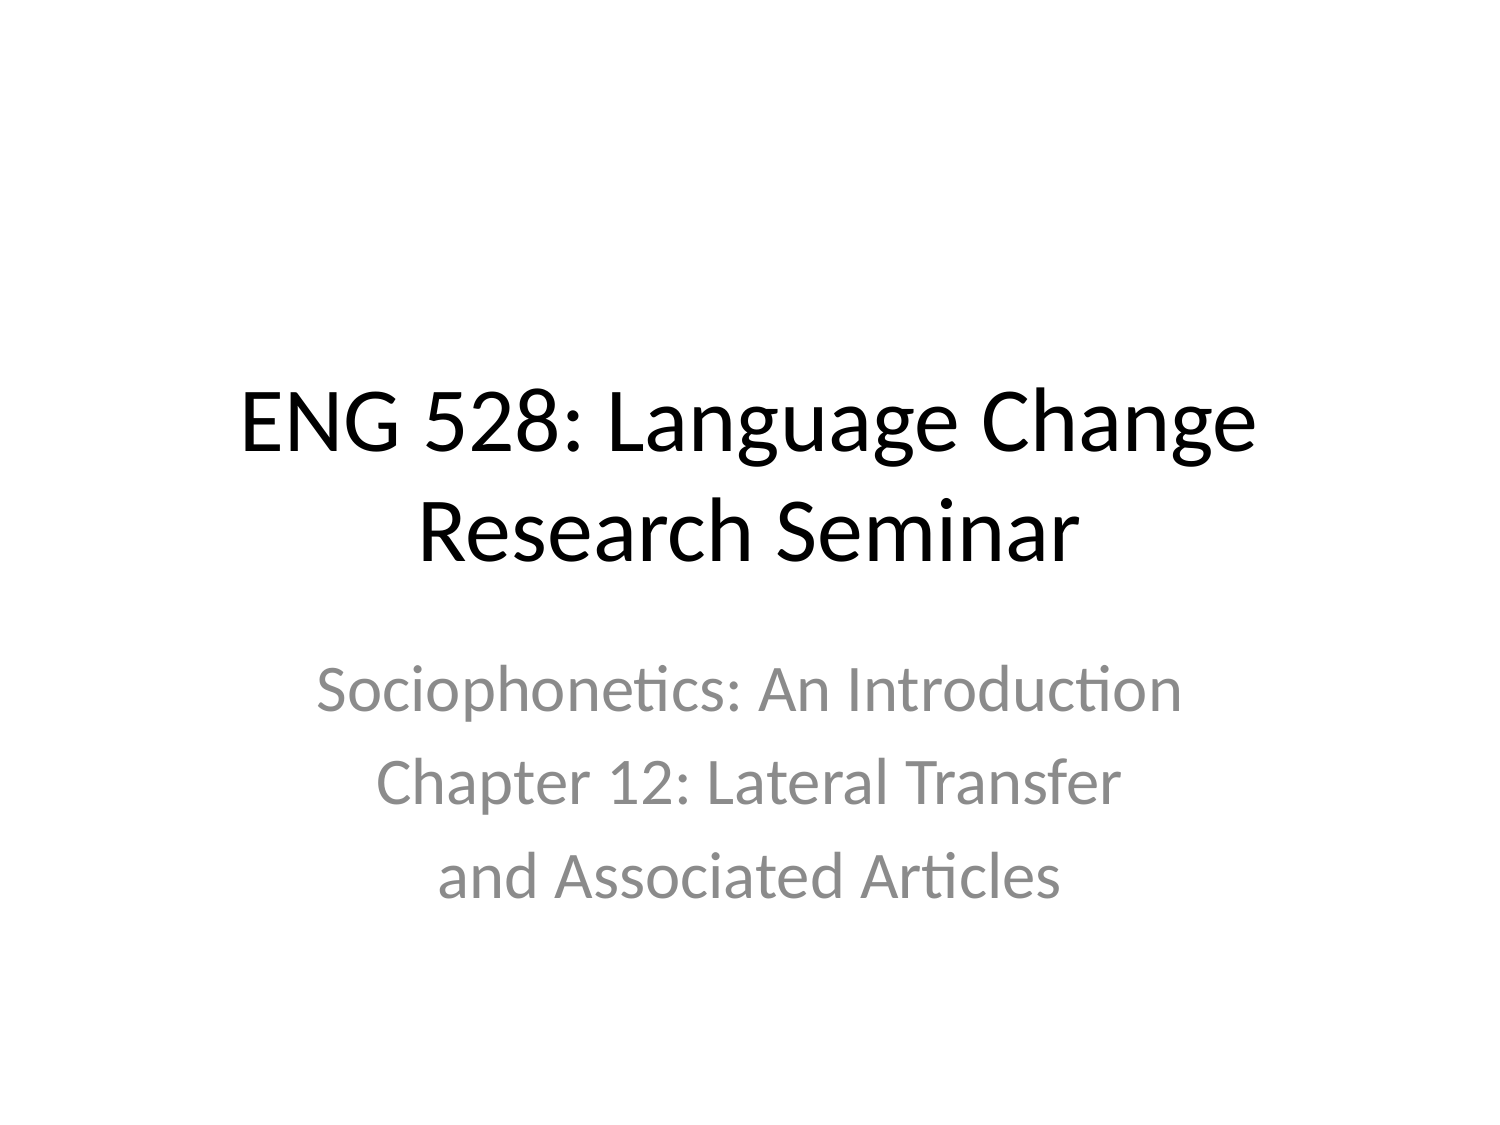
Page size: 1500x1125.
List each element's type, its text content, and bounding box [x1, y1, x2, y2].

subtitle Sociophonetics: An Introduction Chapter 12: Lateral Transfer and Associated Articles [225, 637, 1275, 925]
title ENG 528: Language Change Research Seminar [112, 349, 1388, 591]
